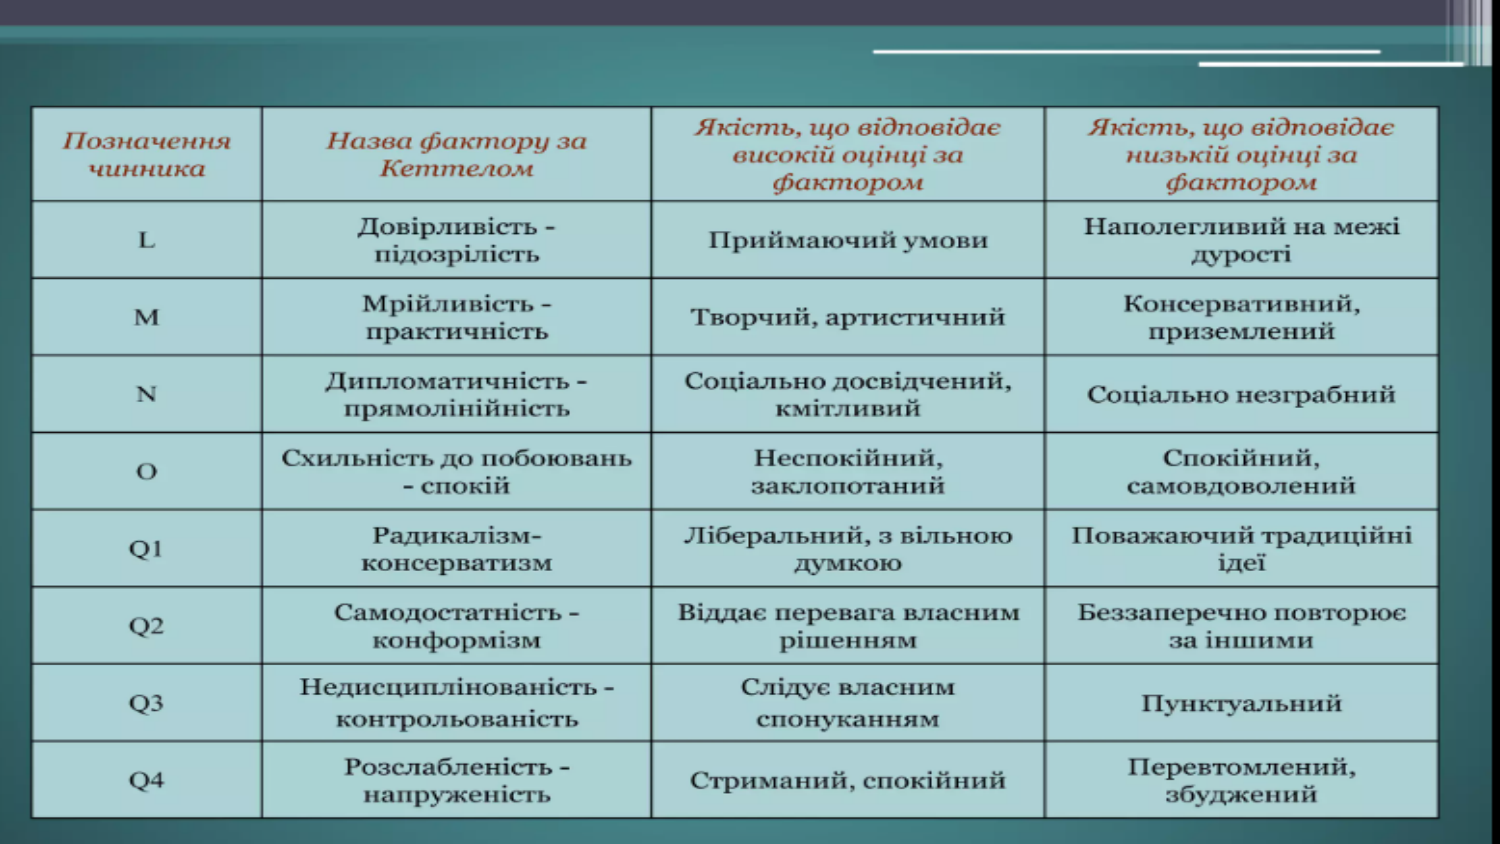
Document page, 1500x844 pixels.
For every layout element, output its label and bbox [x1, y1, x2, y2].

list [0, 0, 1500, 844]
